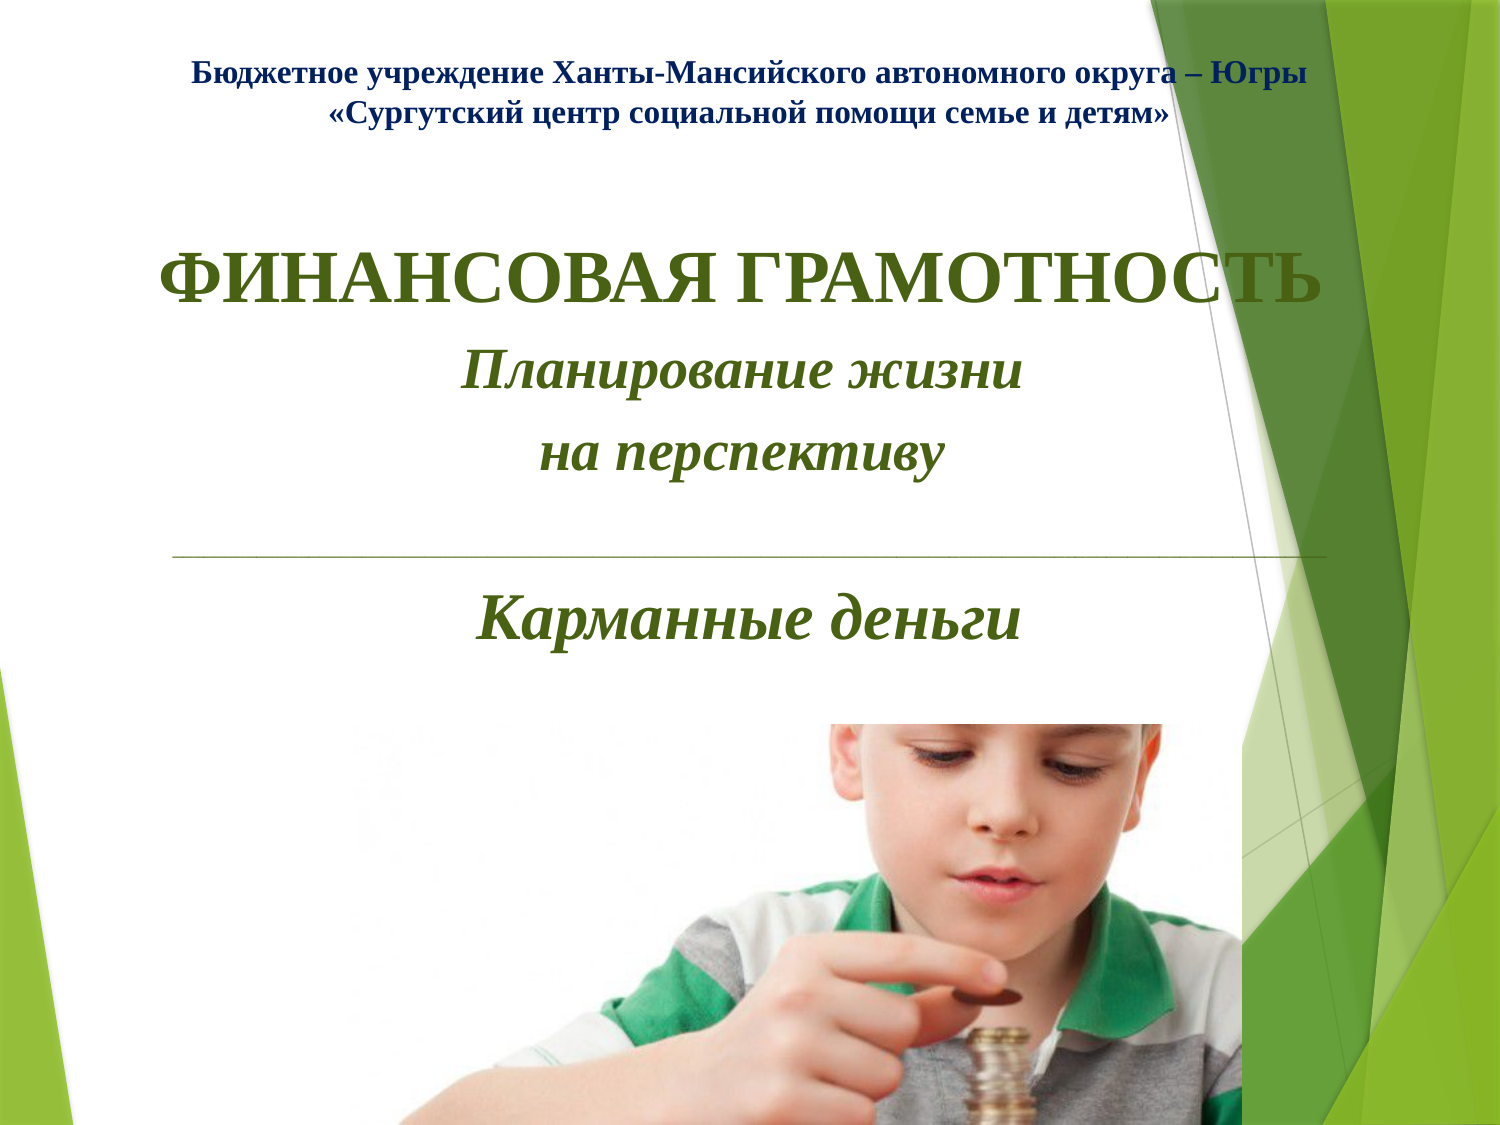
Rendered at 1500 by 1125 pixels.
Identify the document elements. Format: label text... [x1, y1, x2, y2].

title Бюджетное учреждение Ханты-Мансийского автономного округа – Югры «Сургутский центр социальной помощи семье и детям» [75, 42, 1425, 183]
list ФИНАНСОВАЯ ГРАМОТНОСТЬ Планирование жизни на перспективу ______________________________________________________________________________________________________________ Карманные деньги [75, 219, 1425, 1038]
picture [347, 724, 1243, 1125]
